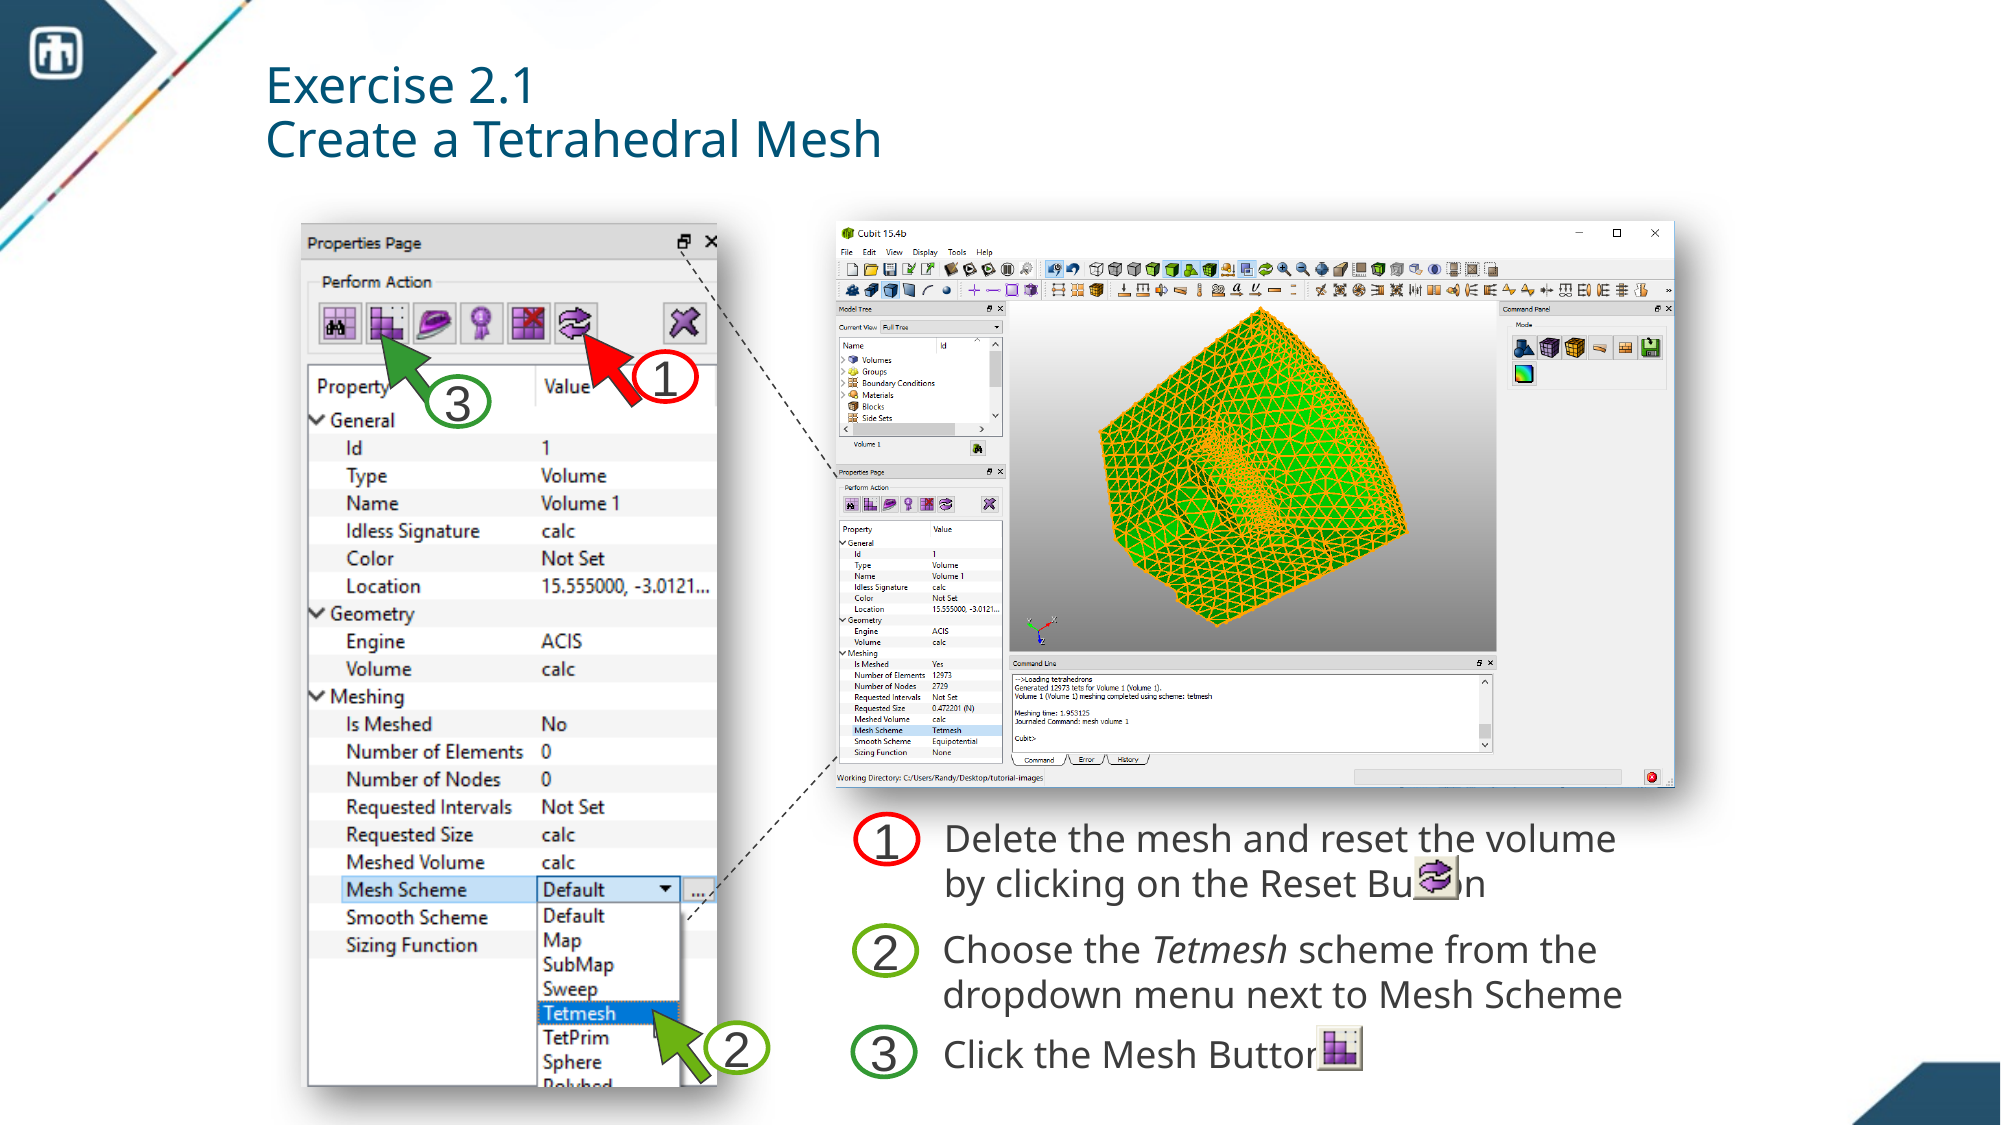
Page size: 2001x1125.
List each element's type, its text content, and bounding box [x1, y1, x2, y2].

text_box Choose the Tetmesh scheme from the dropdown menu next to Mesh Scheme [927, 918, 1700, 1024]
text_box 1 [855, 814, 919, 865]
picture [0, 0, 2001, 1125]
text_box Click the Mesh Button [928, 1024, 1380, 1084]
text_box Delete the mesh and reset the volume by clicking on the Reset Button [929, 807, 1657, 912]
text_box 2 [717, 1022, 769, 1073]
text_box 2 [854, 925, 917, 976]
title Exercise 2.1 Create a Tetrahedral Mesh [265, 45, 1380, 185]
text_box 3 [852, 1026, 916, 1077]
